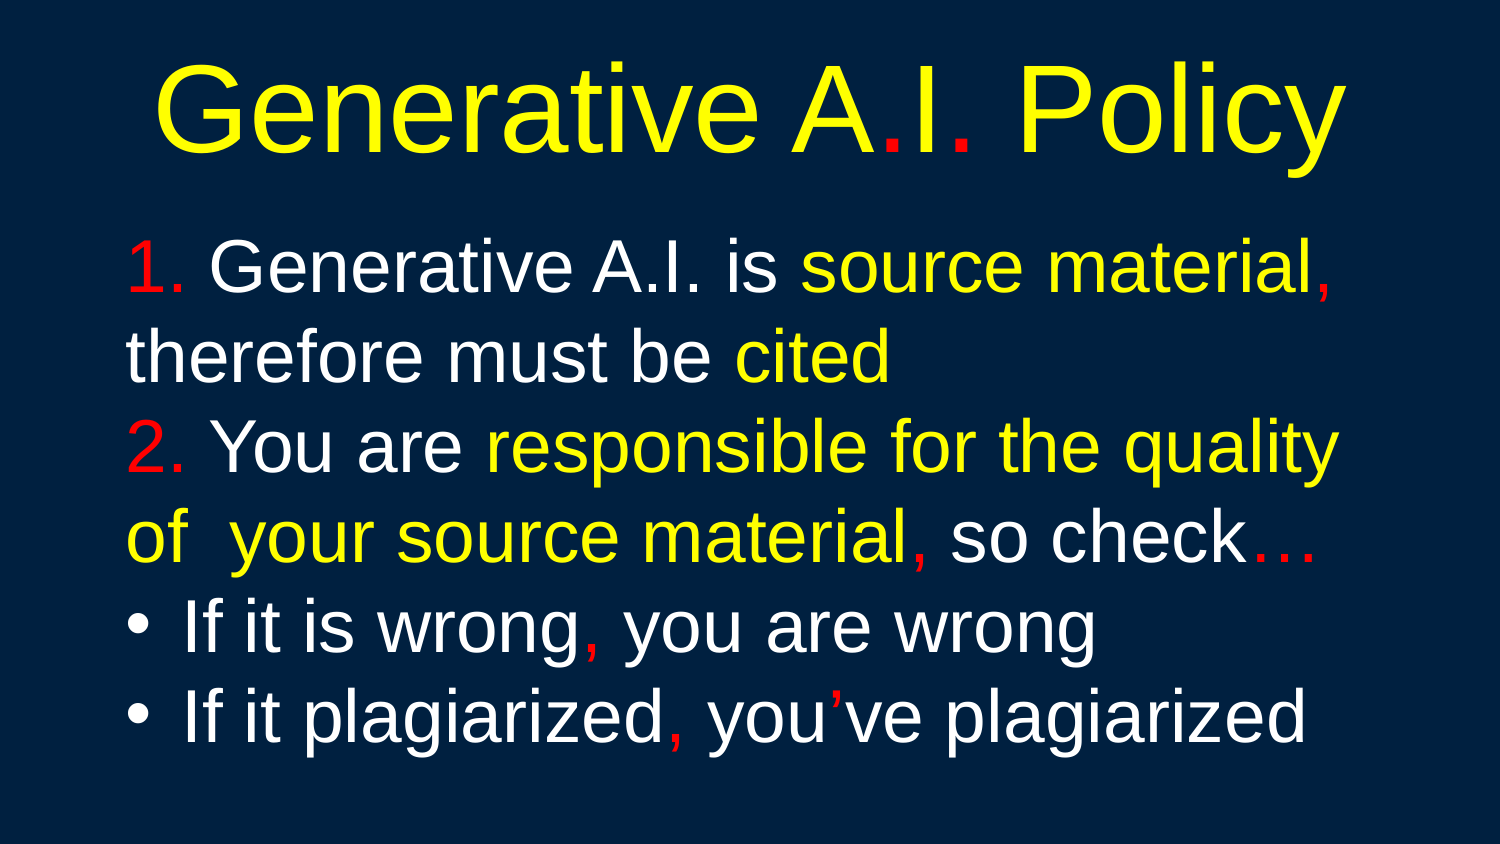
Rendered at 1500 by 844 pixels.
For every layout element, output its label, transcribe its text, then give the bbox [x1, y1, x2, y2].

text_box Generative A.I. Policy [23, 20, 1477, 185]
text_box 1. Generative A.I. is source material, therefore must be cited 2. You are responsible for the quality of your source material, so check… If it is wrong, you are wrong If it plagiarized, you’ve plagiarized [111, 210, 1376, 766]
